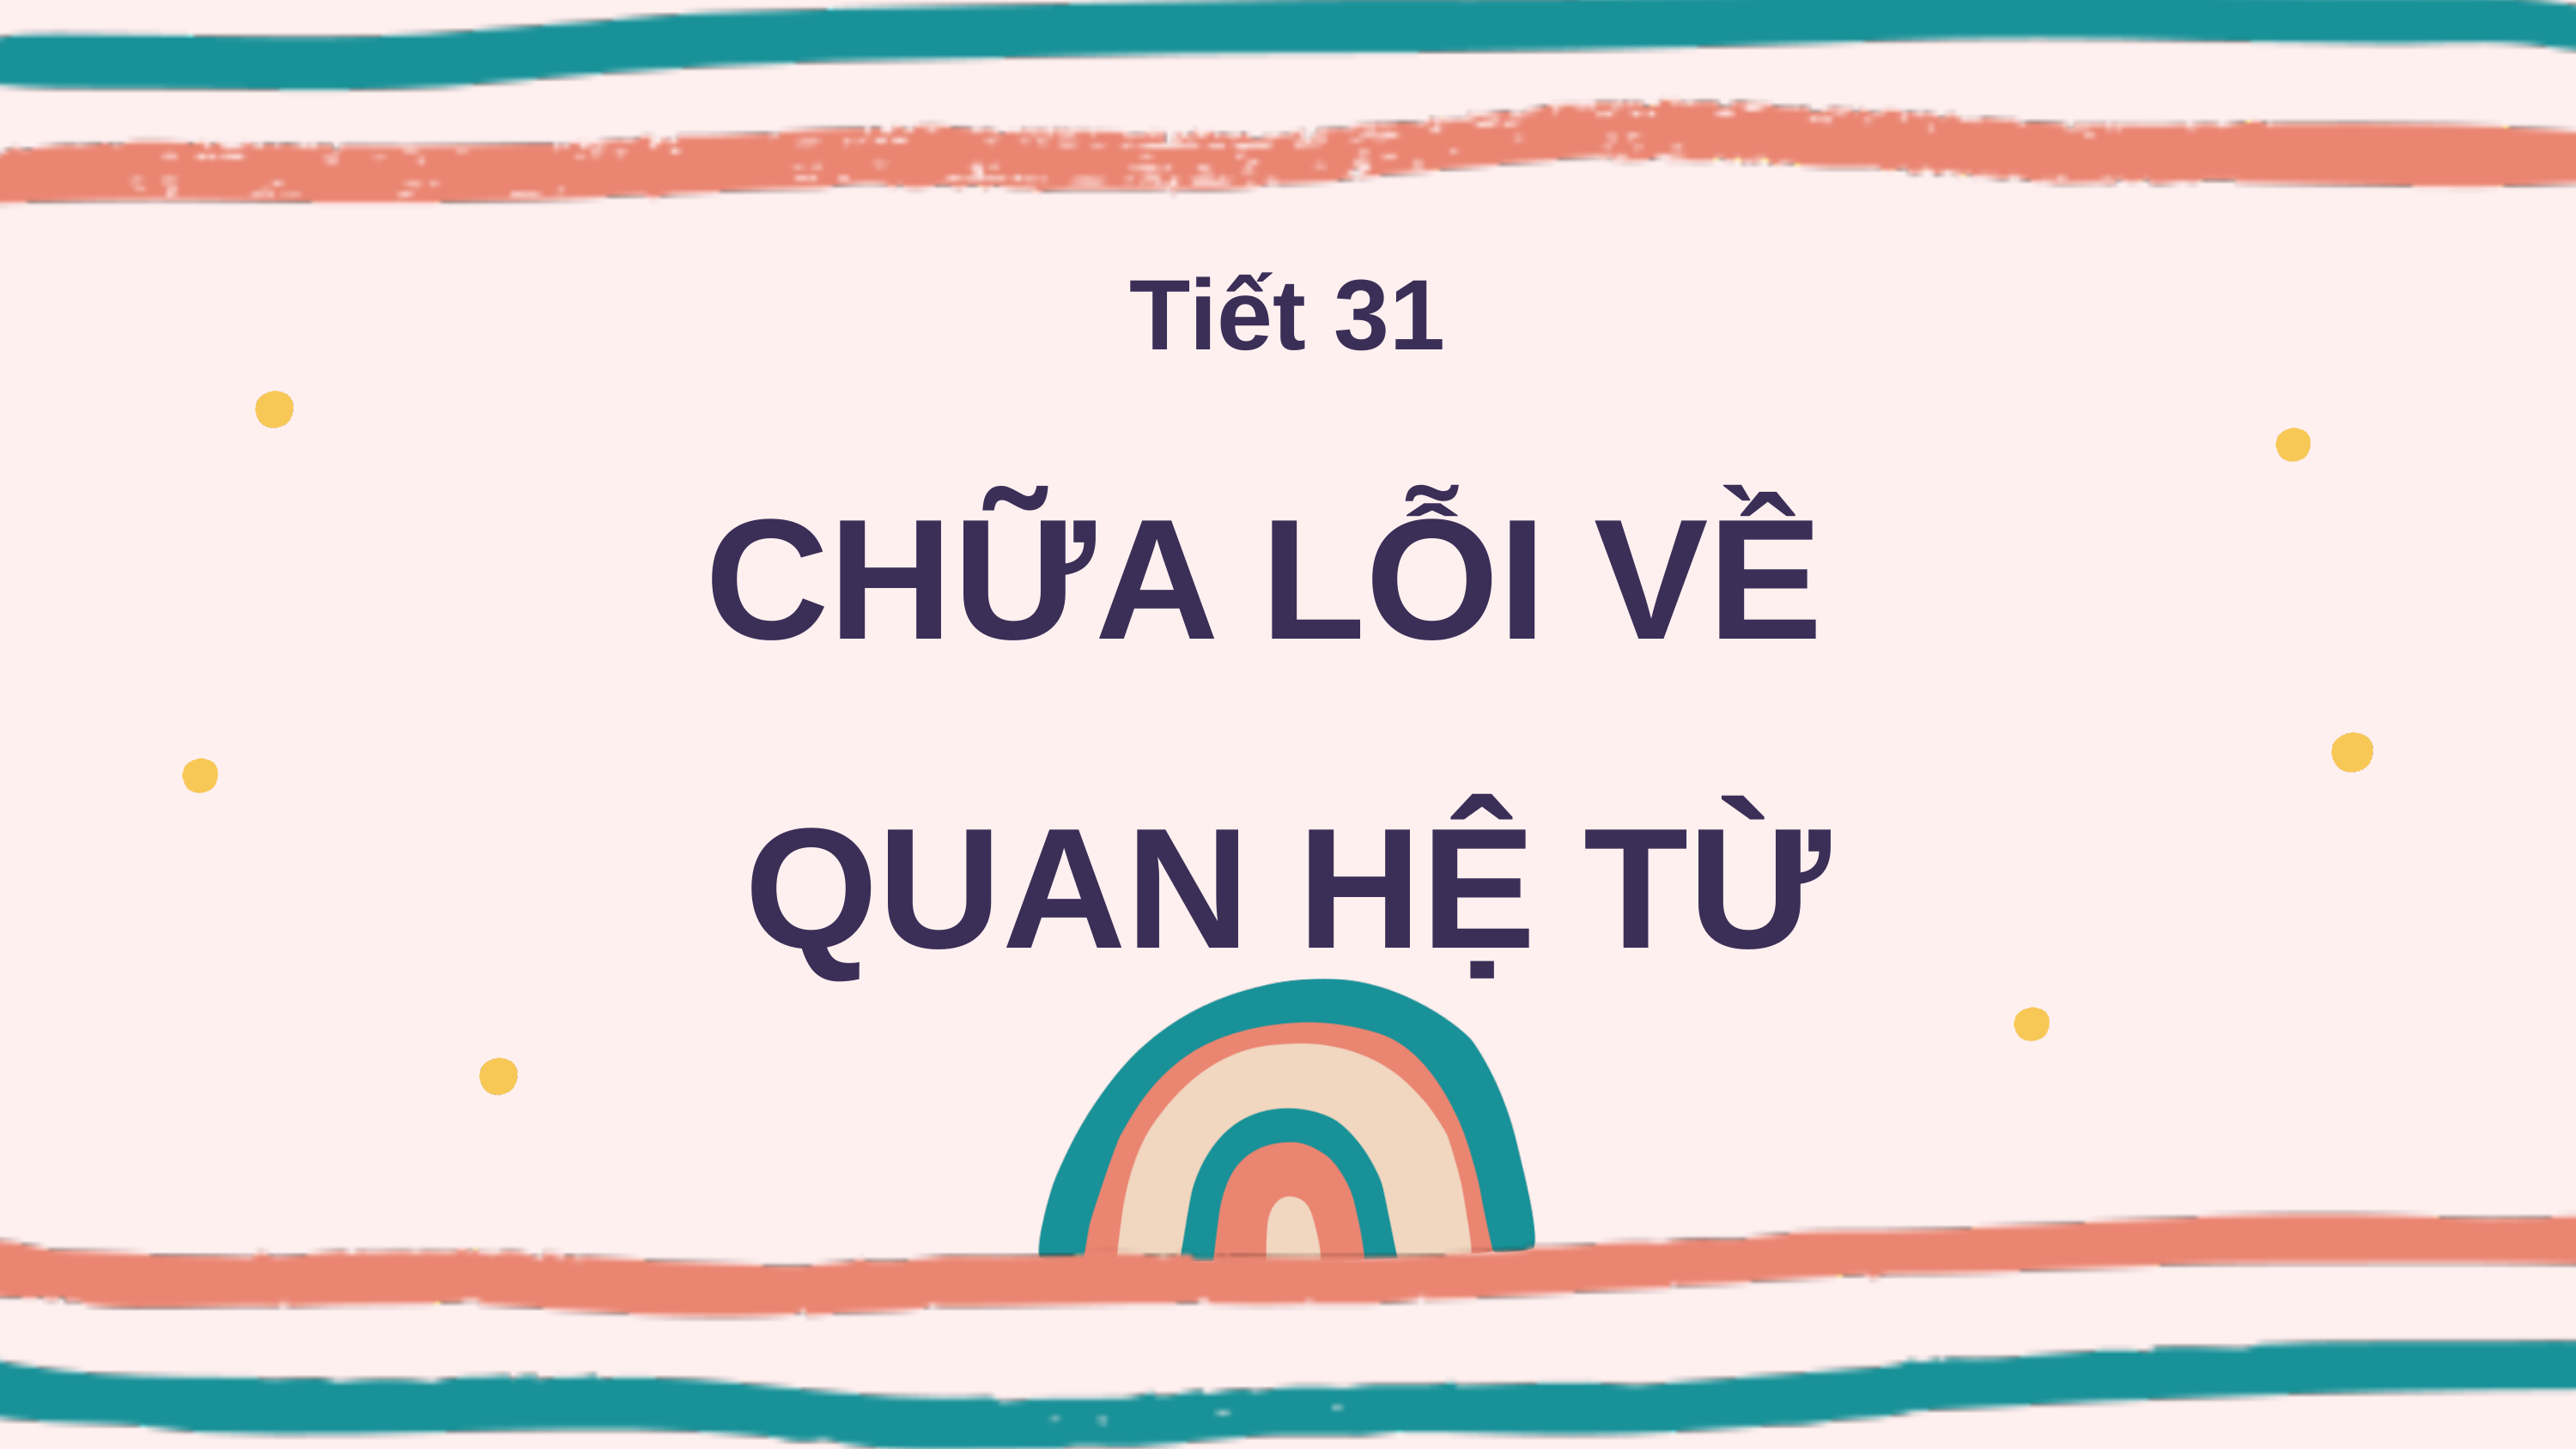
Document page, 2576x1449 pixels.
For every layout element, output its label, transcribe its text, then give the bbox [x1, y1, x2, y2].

picture [255, 391, 295, 428]
picture [182, 758, 218, 793]
picture [0, 979, 2576, 1449]
picture [0, 0, 2576, 233]
picture [2331, 732, 2373, 773]
text_box Tiết 31 [844, 305, 1732, 364]
picture [2275, 427, 2311, 462]
picture [2014, 1007, 2050, 1042]
picture [478, 1057, 518, 1095]
text_box CHỮA LỖI VỀ QUAN HỆ TỪ [427, 364, 2150, 983]
